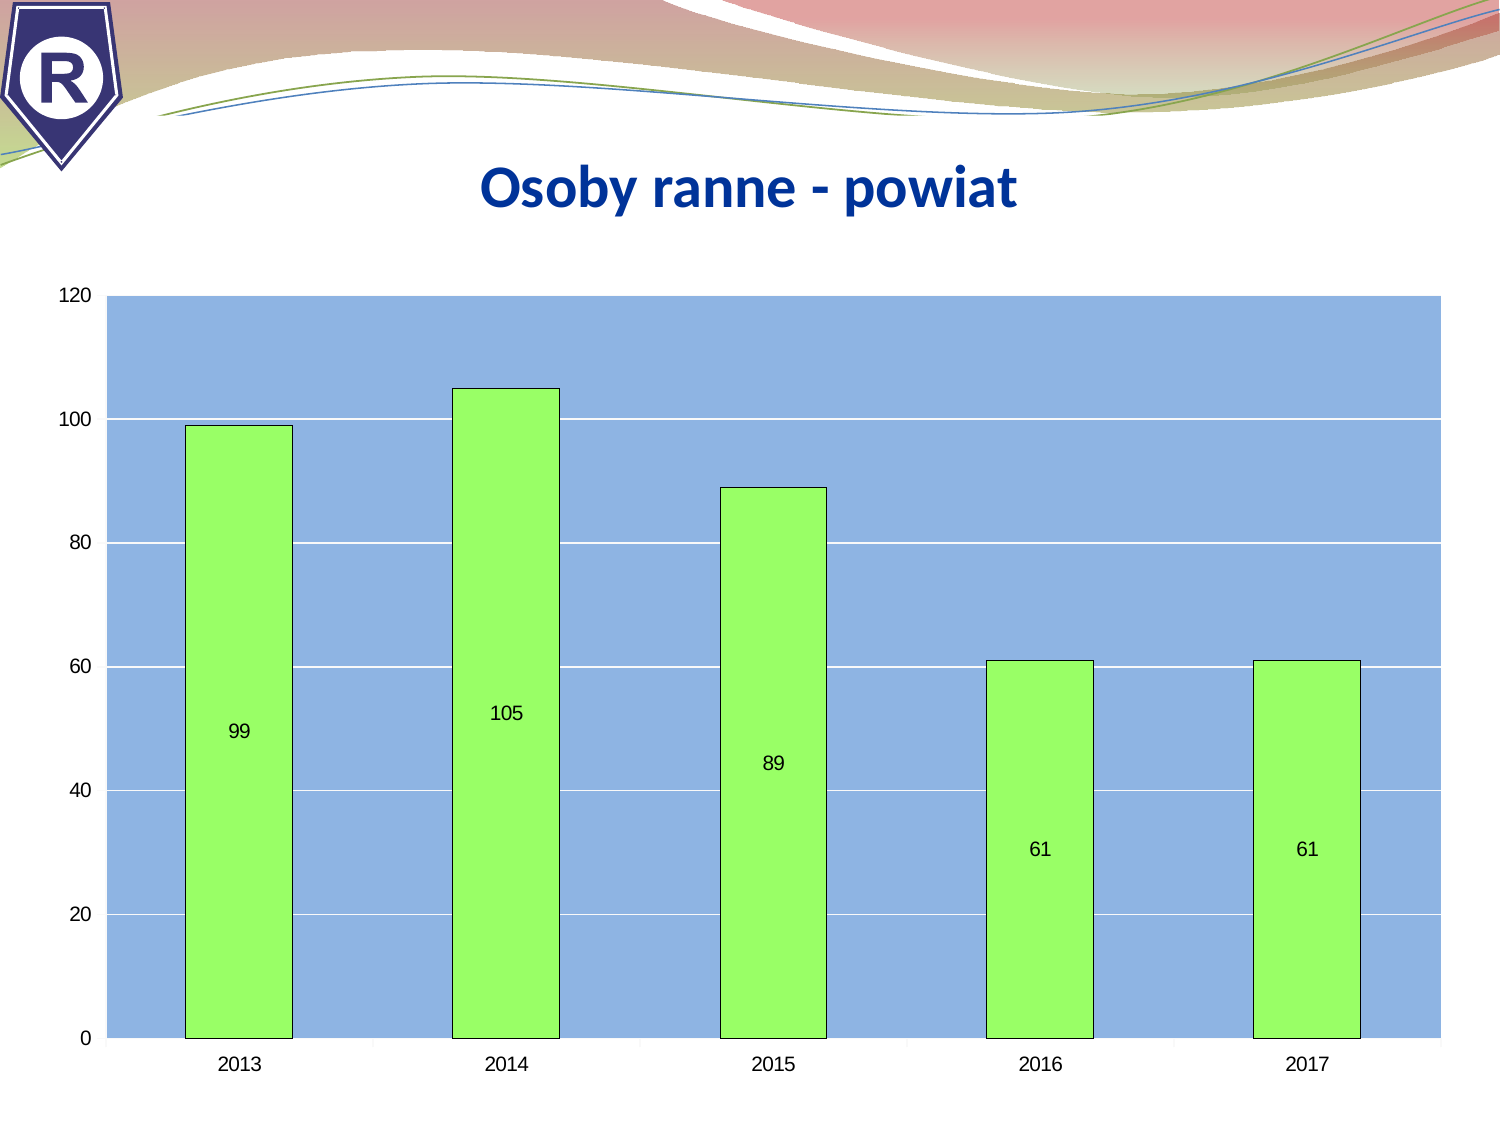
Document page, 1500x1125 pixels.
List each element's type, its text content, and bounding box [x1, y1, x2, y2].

text_box Osoby ranne - powiat [75, 115, 1425, 219]
chart [29, 266, 1470, 1094]
picture [0, 0, 125, 172]
